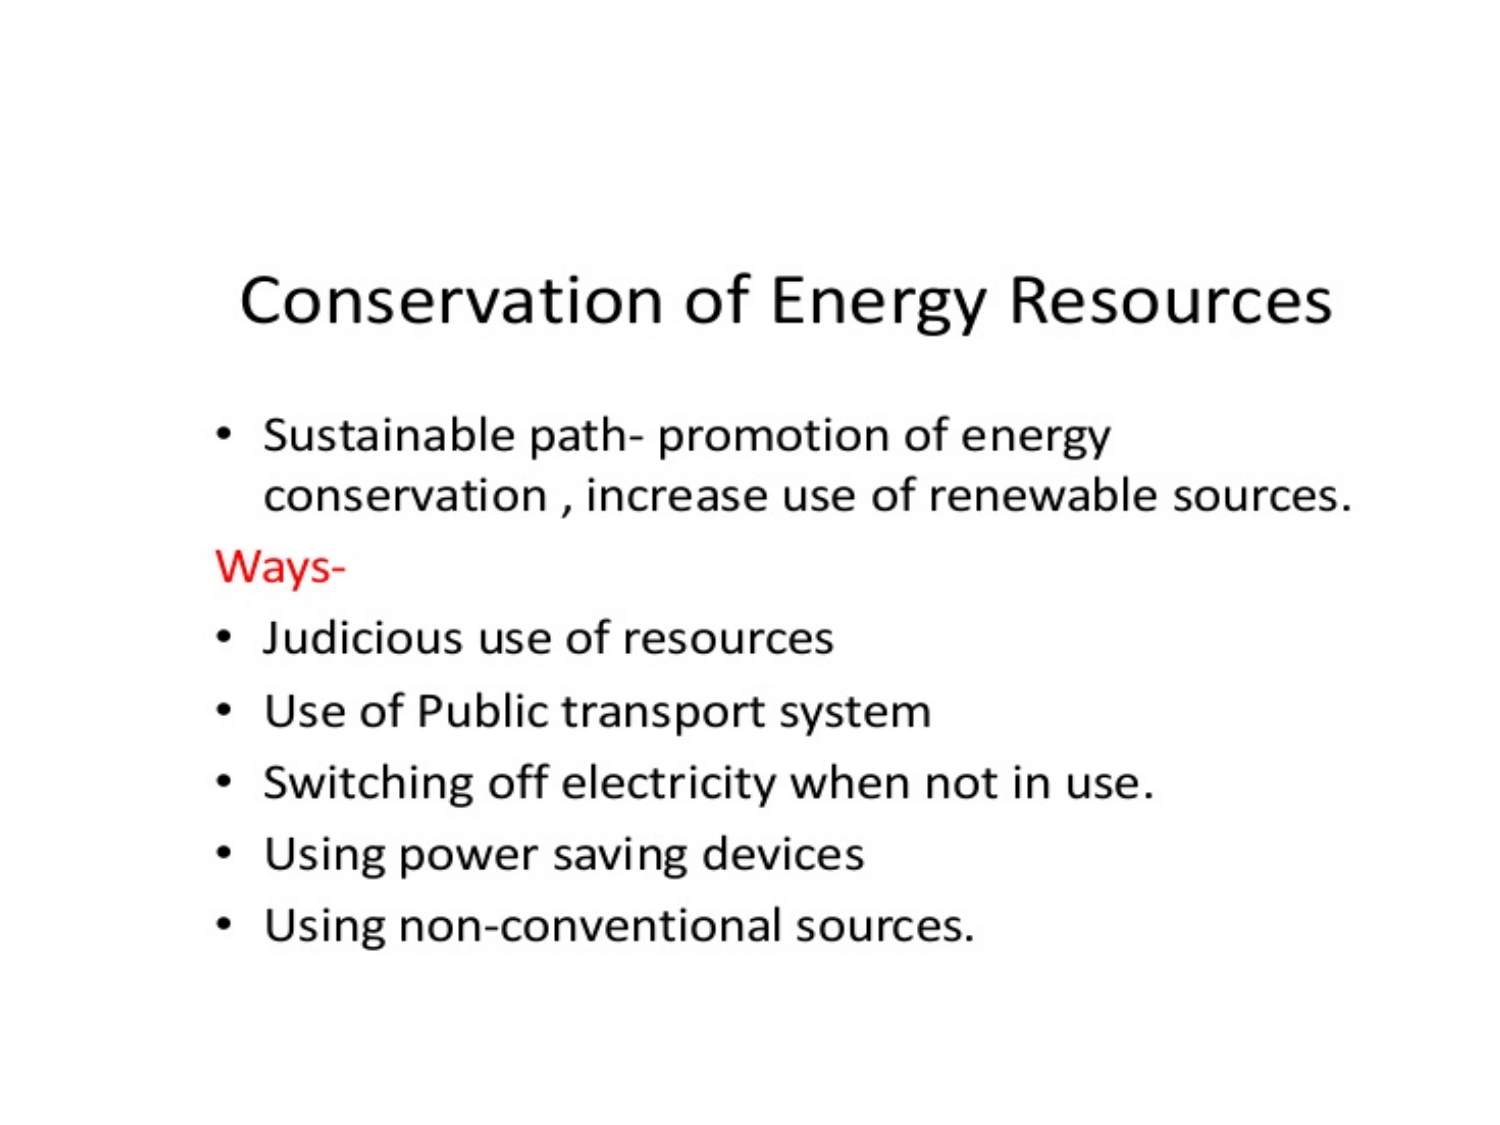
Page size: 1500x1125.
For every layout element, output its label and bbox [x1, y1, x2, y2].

picture [137, 188, 1438, 1088]
